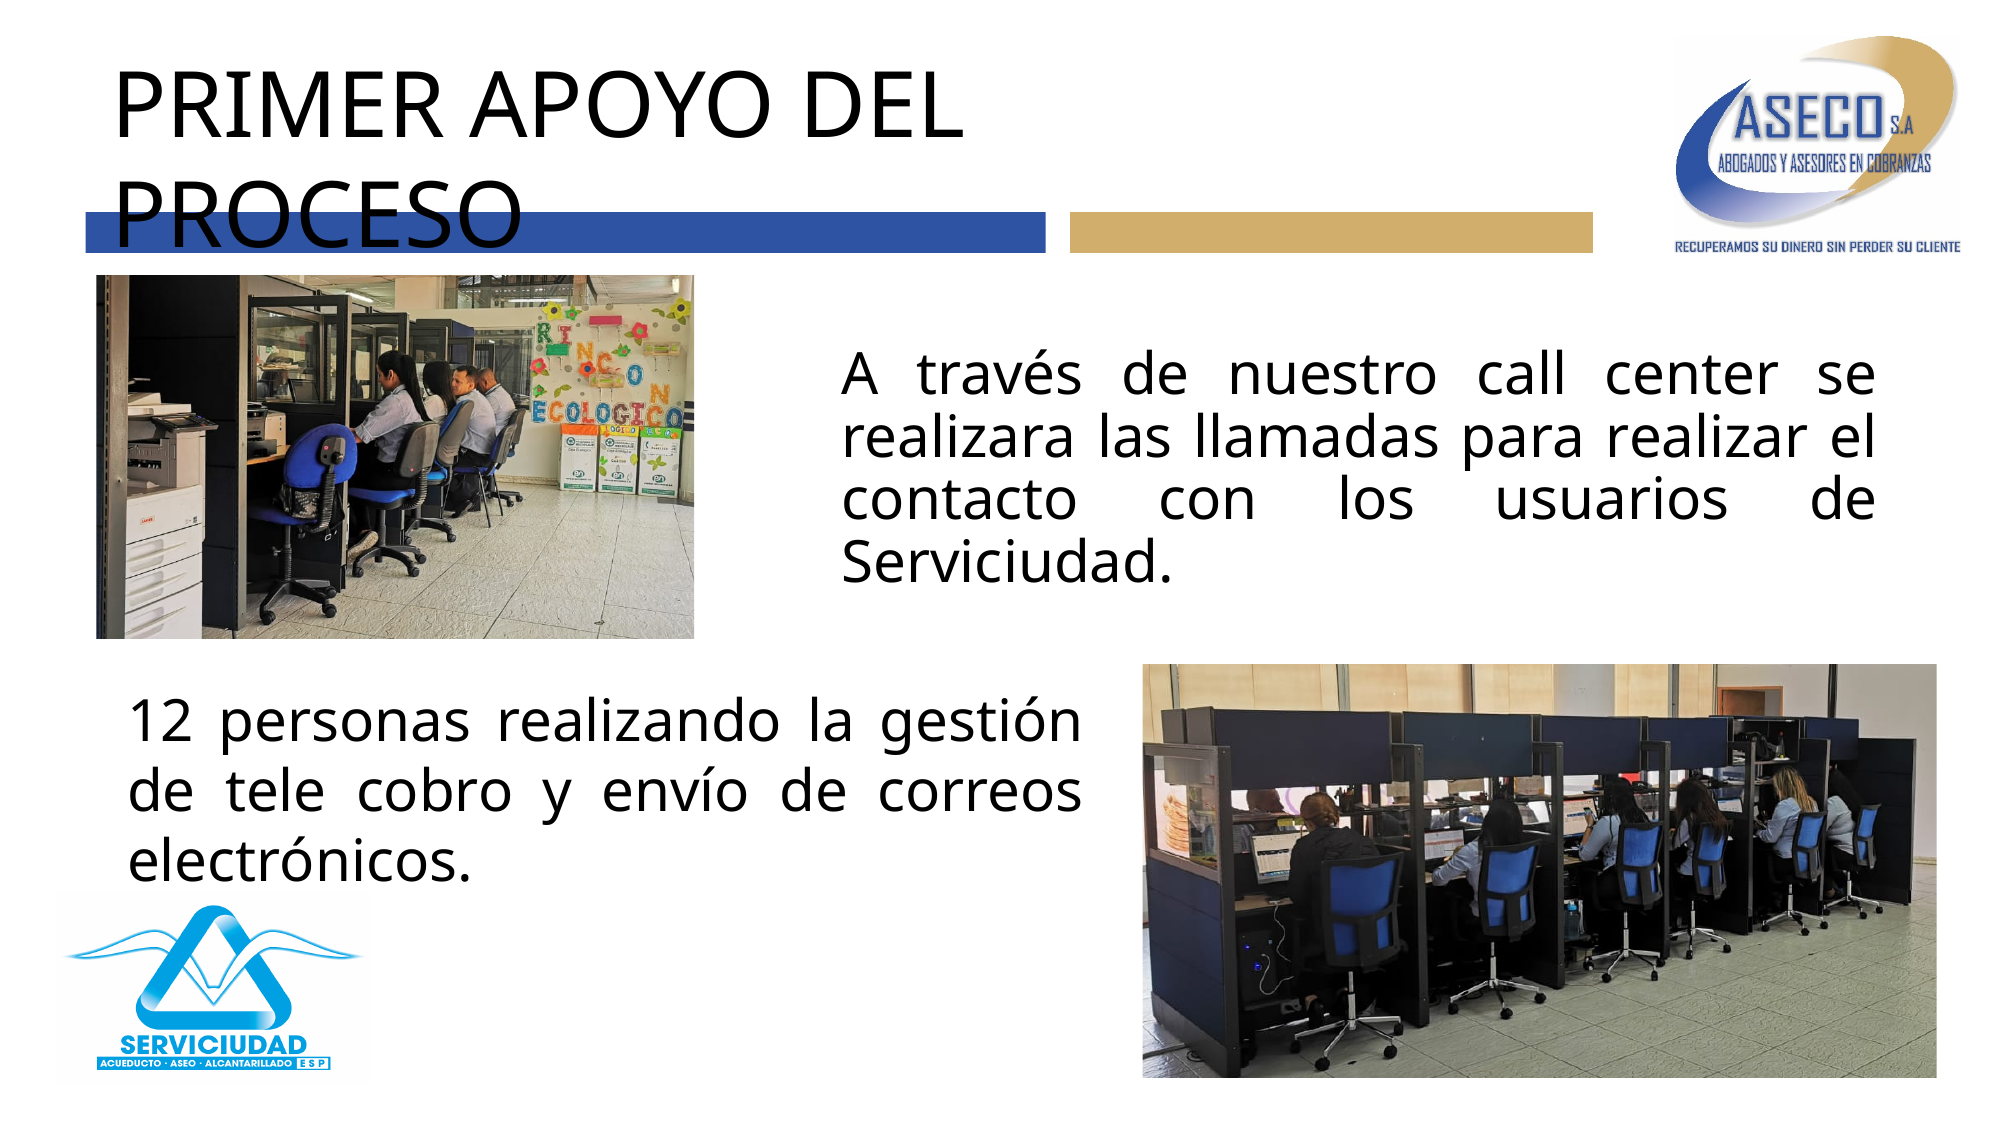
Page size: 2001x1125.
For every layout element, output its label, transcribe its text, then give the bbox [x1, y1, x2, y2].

picture [1674, 36, 1961, 253]
list A través de nuestro call center se realizara las llamadas para realizar el contacto con los usuarios de Serviciudad. [826, 336, 1893, 728]
text_box PRIMER APOYO DEL PROCESO [96, 38, 1393, 274]
picture [1142, 664, 1937, 1078]
picture [96, 275, 695, 639]
picture [56, 891, 371, 1084]
text_box 12 personas realizando la gestión de tele cobro y envío de correos electrónicos. [112, 675, 1099, 901]
